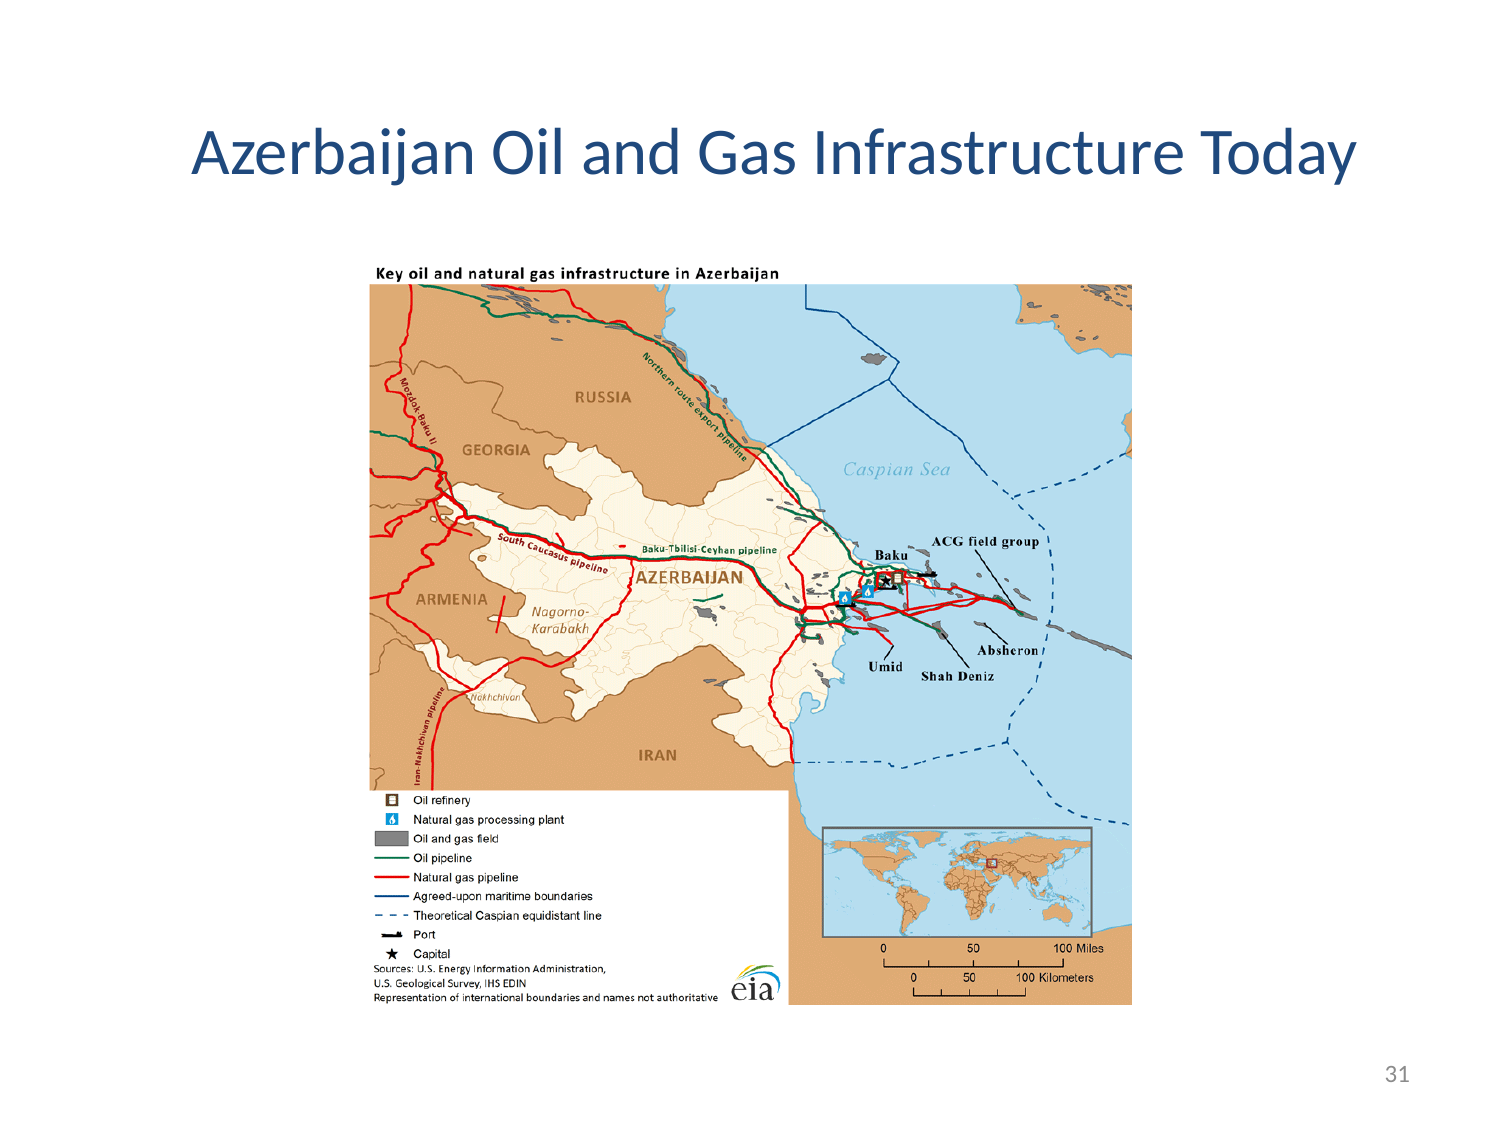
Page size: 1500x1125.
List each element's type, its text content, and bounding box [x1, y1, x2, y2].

title Azerbaijan Oil and Gas Infrastructure Today [100, 54, 1451, 243]
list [74, 262, 1426, 1006]
slide_number 31 [1074, 1042, 1425, 1103]
